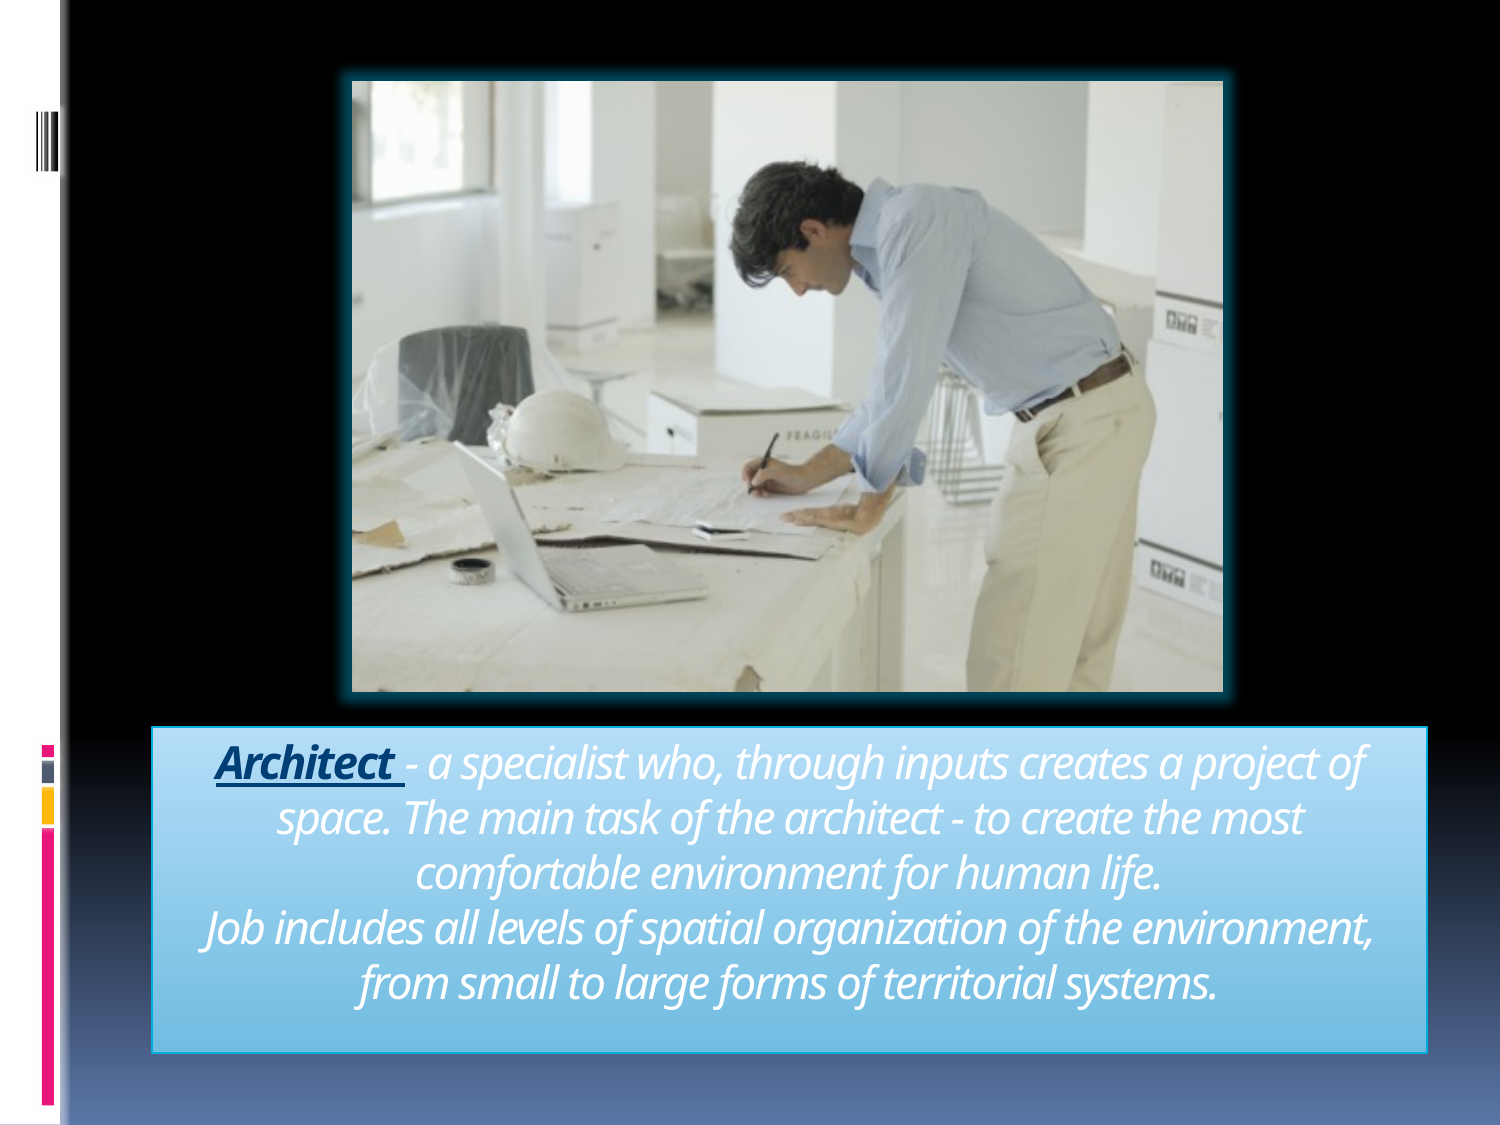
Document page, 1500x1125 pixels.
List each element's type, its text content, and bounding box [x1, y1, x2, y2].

title Architect - a specialist who, through inputs creates a project of space. The main task of the architect - to create the most comfortable environment for human life. Job includes all levels of spatial organization of the environment, from small to large forms of territorial systems. [151, 726, 1428, 1054]
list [352, 81, 1223, 692]
